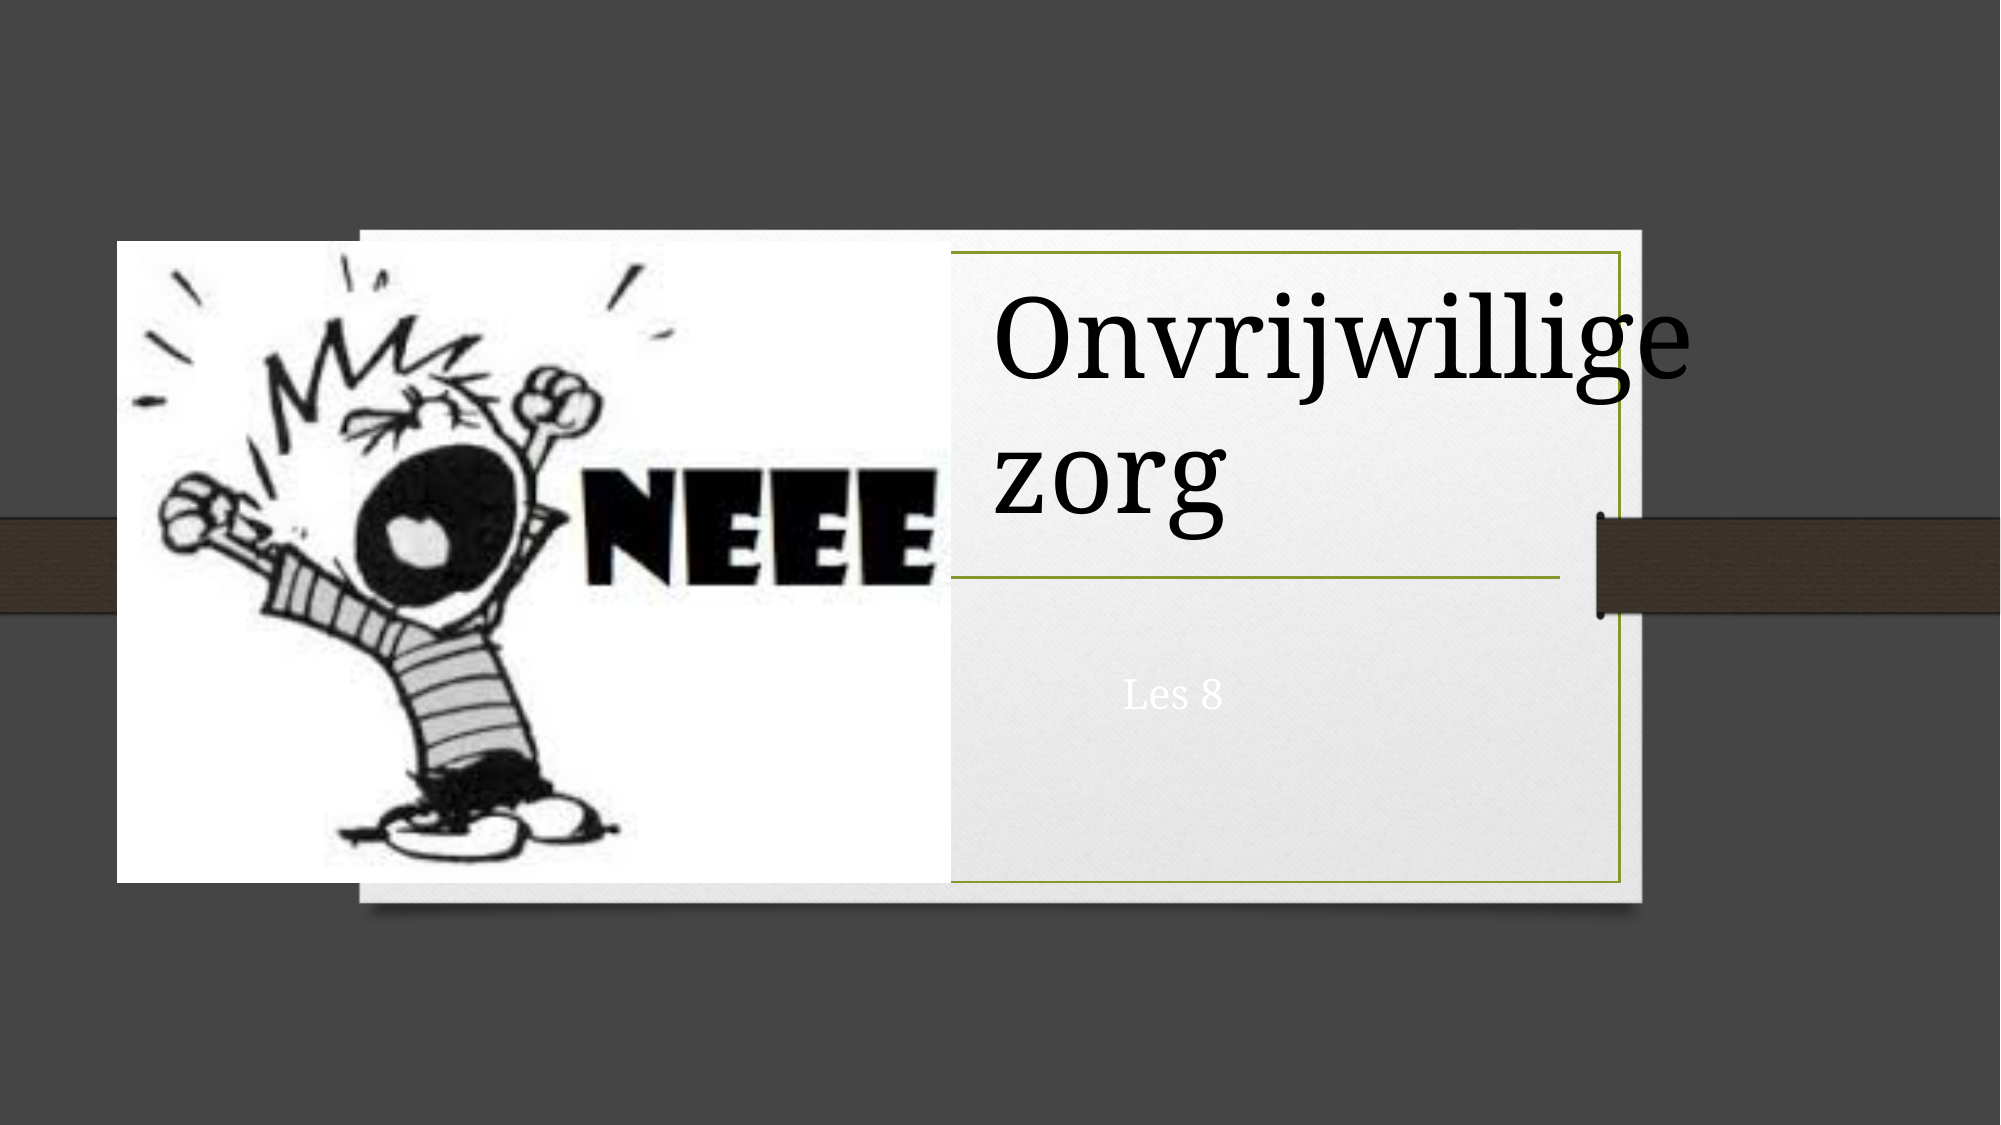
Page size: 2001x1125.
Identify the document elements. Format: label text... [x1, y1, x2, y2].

picture [0, 0, 2001, 1125]
title Onvrijwillige zorg [976, 203, 1883, 544]
subtitle Les 8 [1107, 660, 1883, 938]
